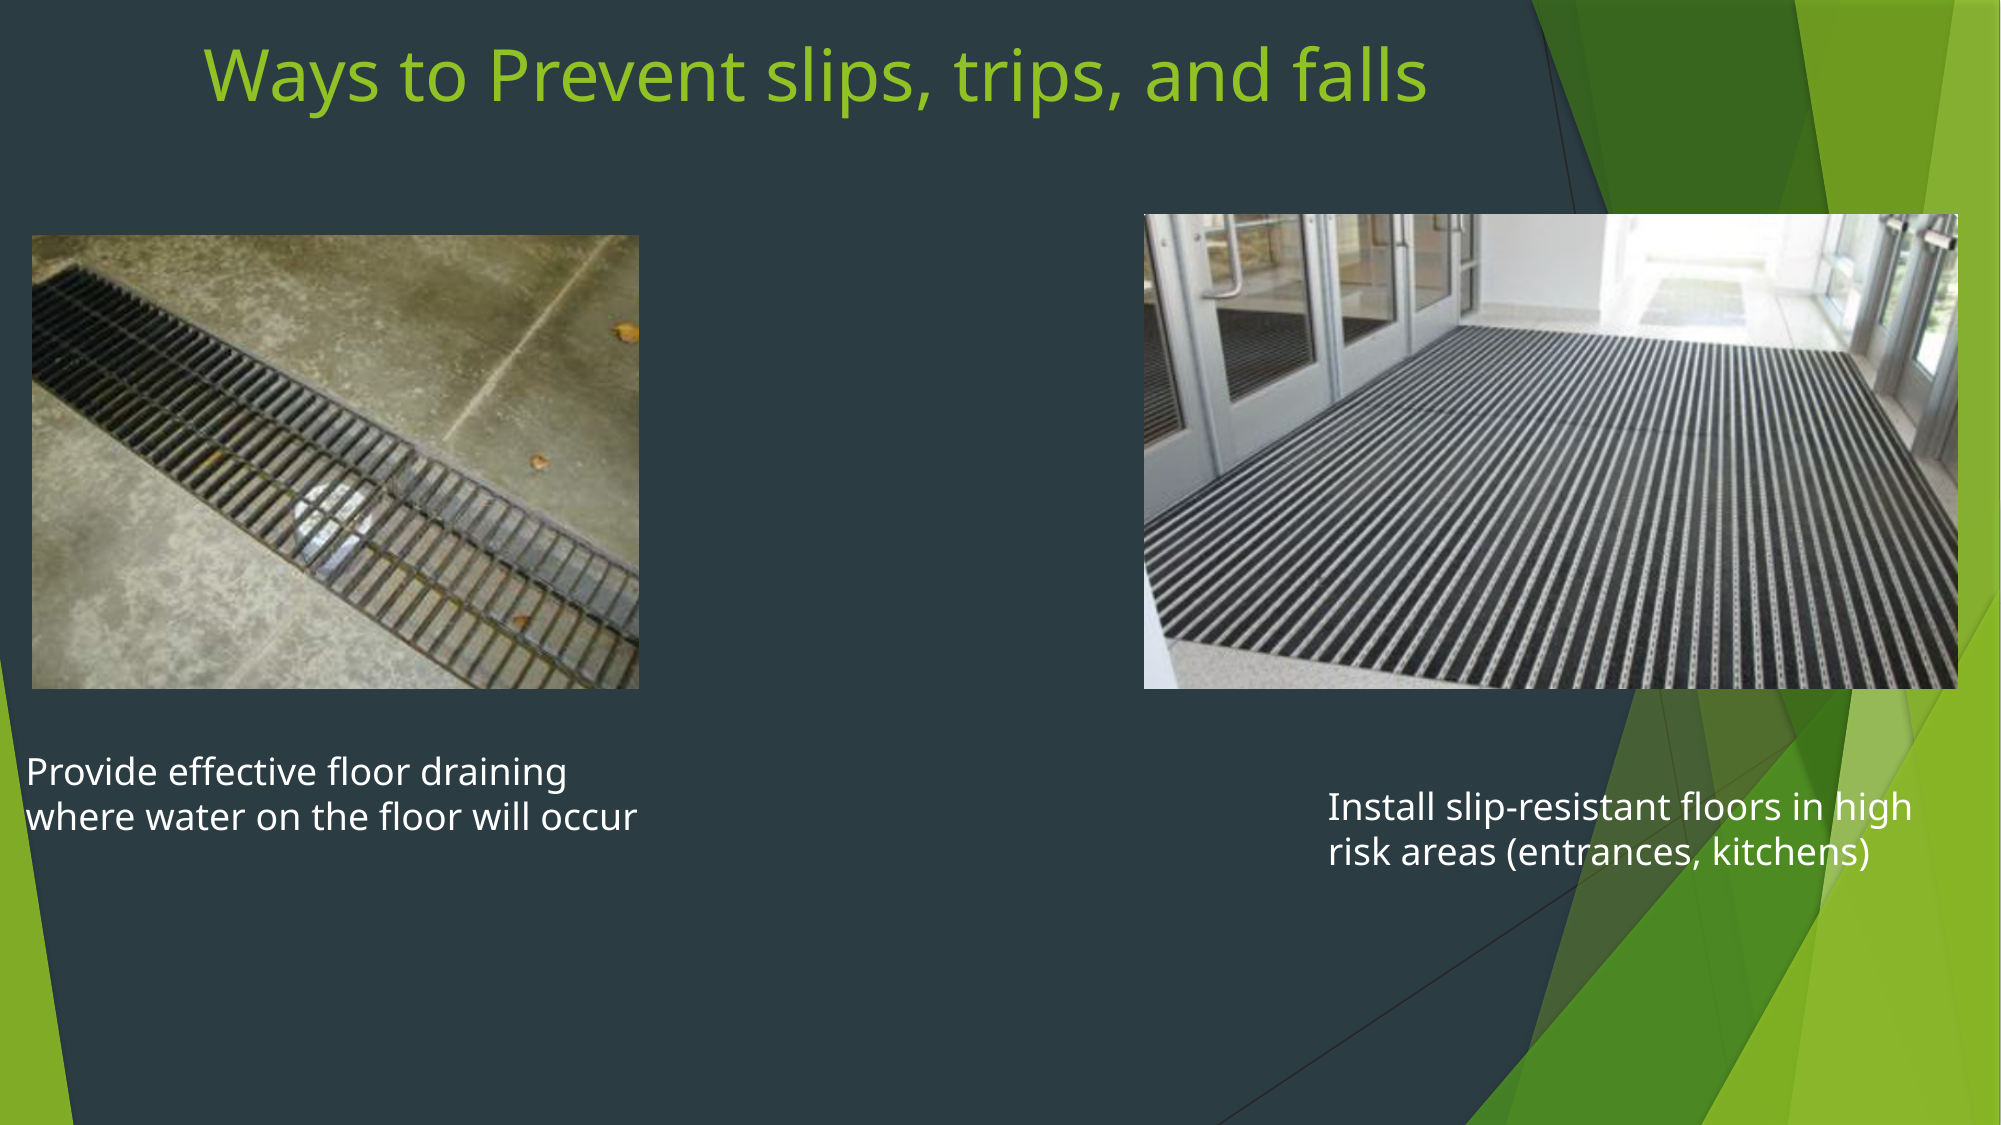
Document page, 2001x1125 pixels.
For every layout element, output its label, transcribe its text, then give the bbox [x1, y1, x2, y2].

title Ways to Prevent slips, trips, and falls [111, 22, 1522, 124]
text_box Install slip-resistant floors in high risk areas (entrances, kitchens) [1313, 775, 1935, 881]
picture [1143, 213, 1959, 690]
text_box Provide effective floor draining where water on the floor will occur [10, 740, 702, 845]
picture [31, 235, 639, 690]
